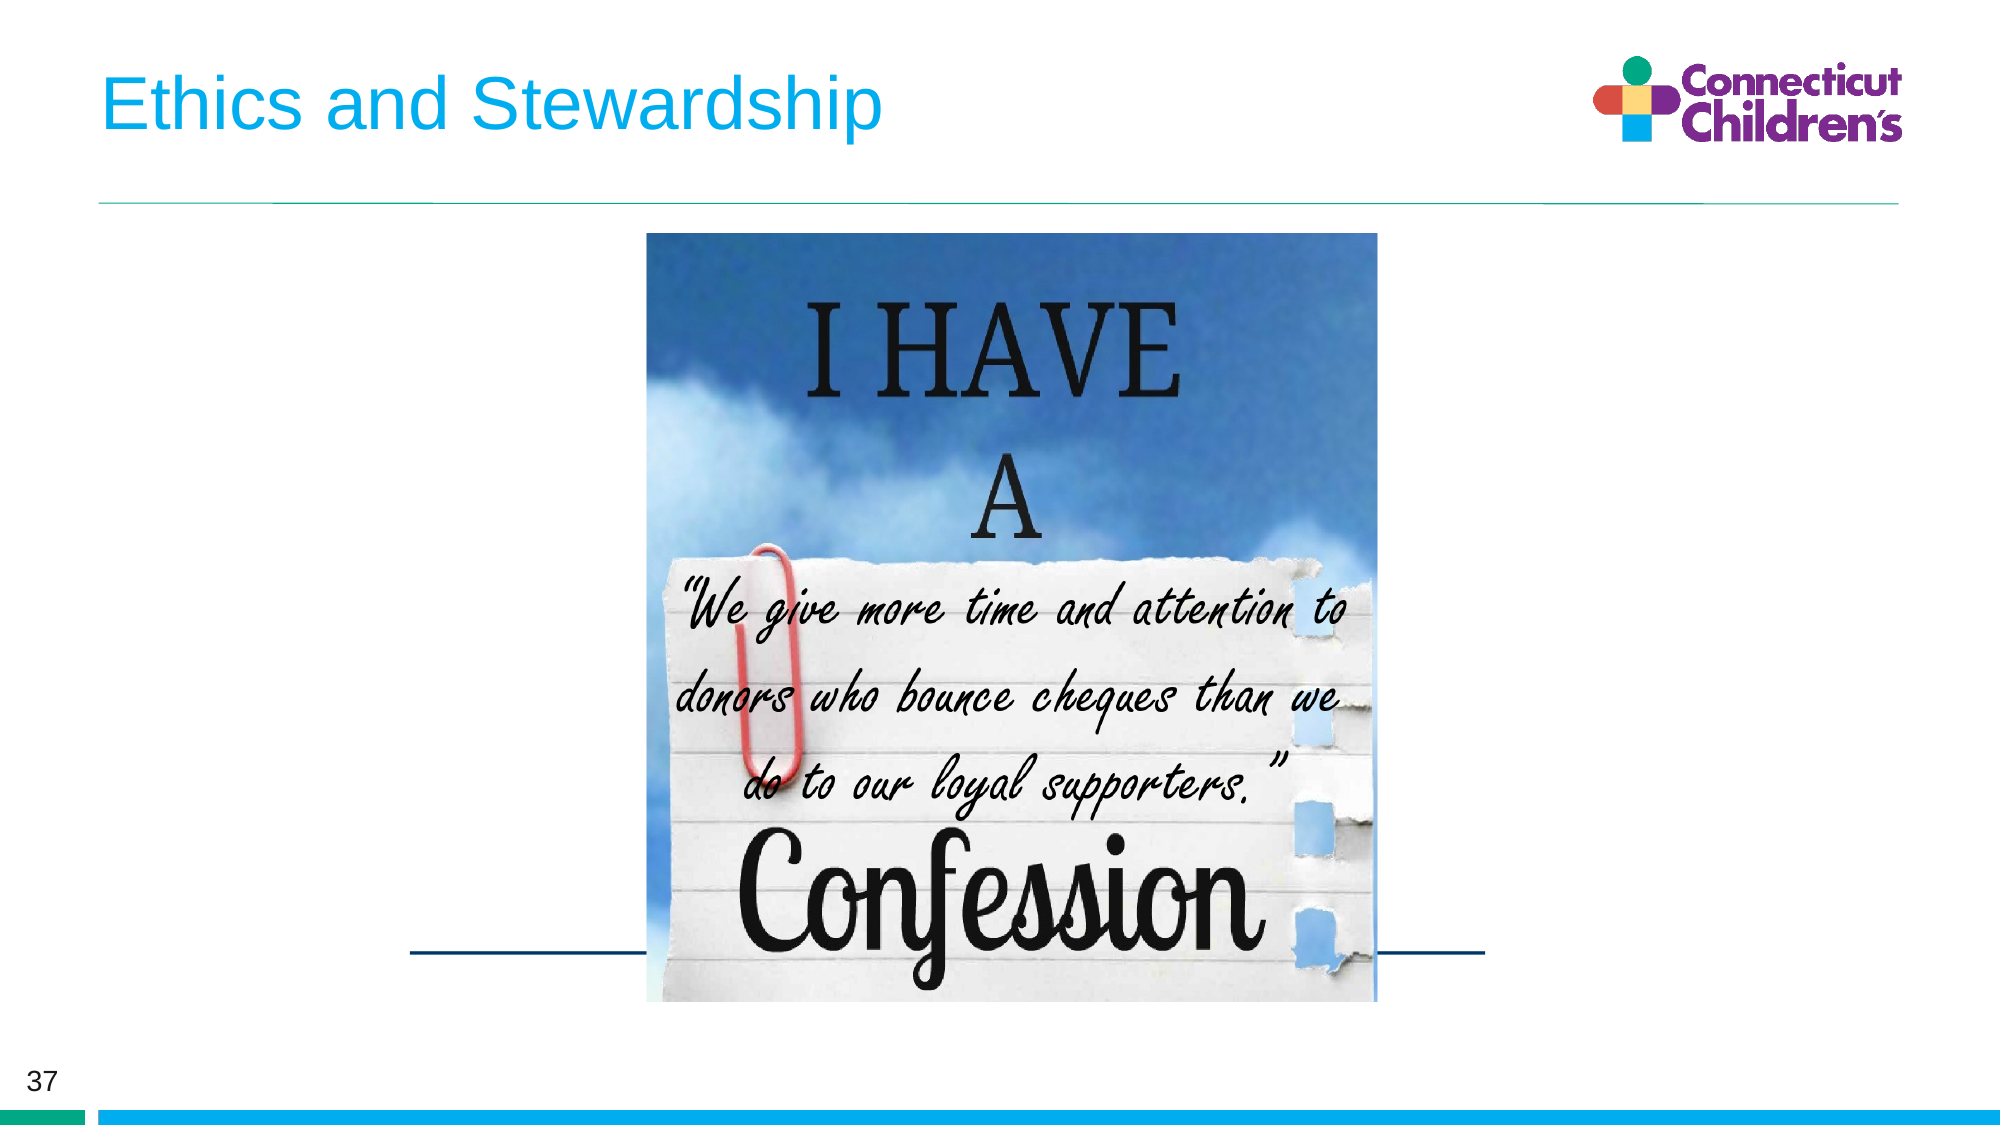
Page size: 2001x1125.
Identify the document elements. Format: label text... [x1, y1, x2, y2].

picture [1593, 56, 1902, 142]
title Ethics and Stewardship [98, 23, 1559, 187]
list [409, 233, 1486, 1002]
slide_number 37 [0, 1050, 85, 1110]
